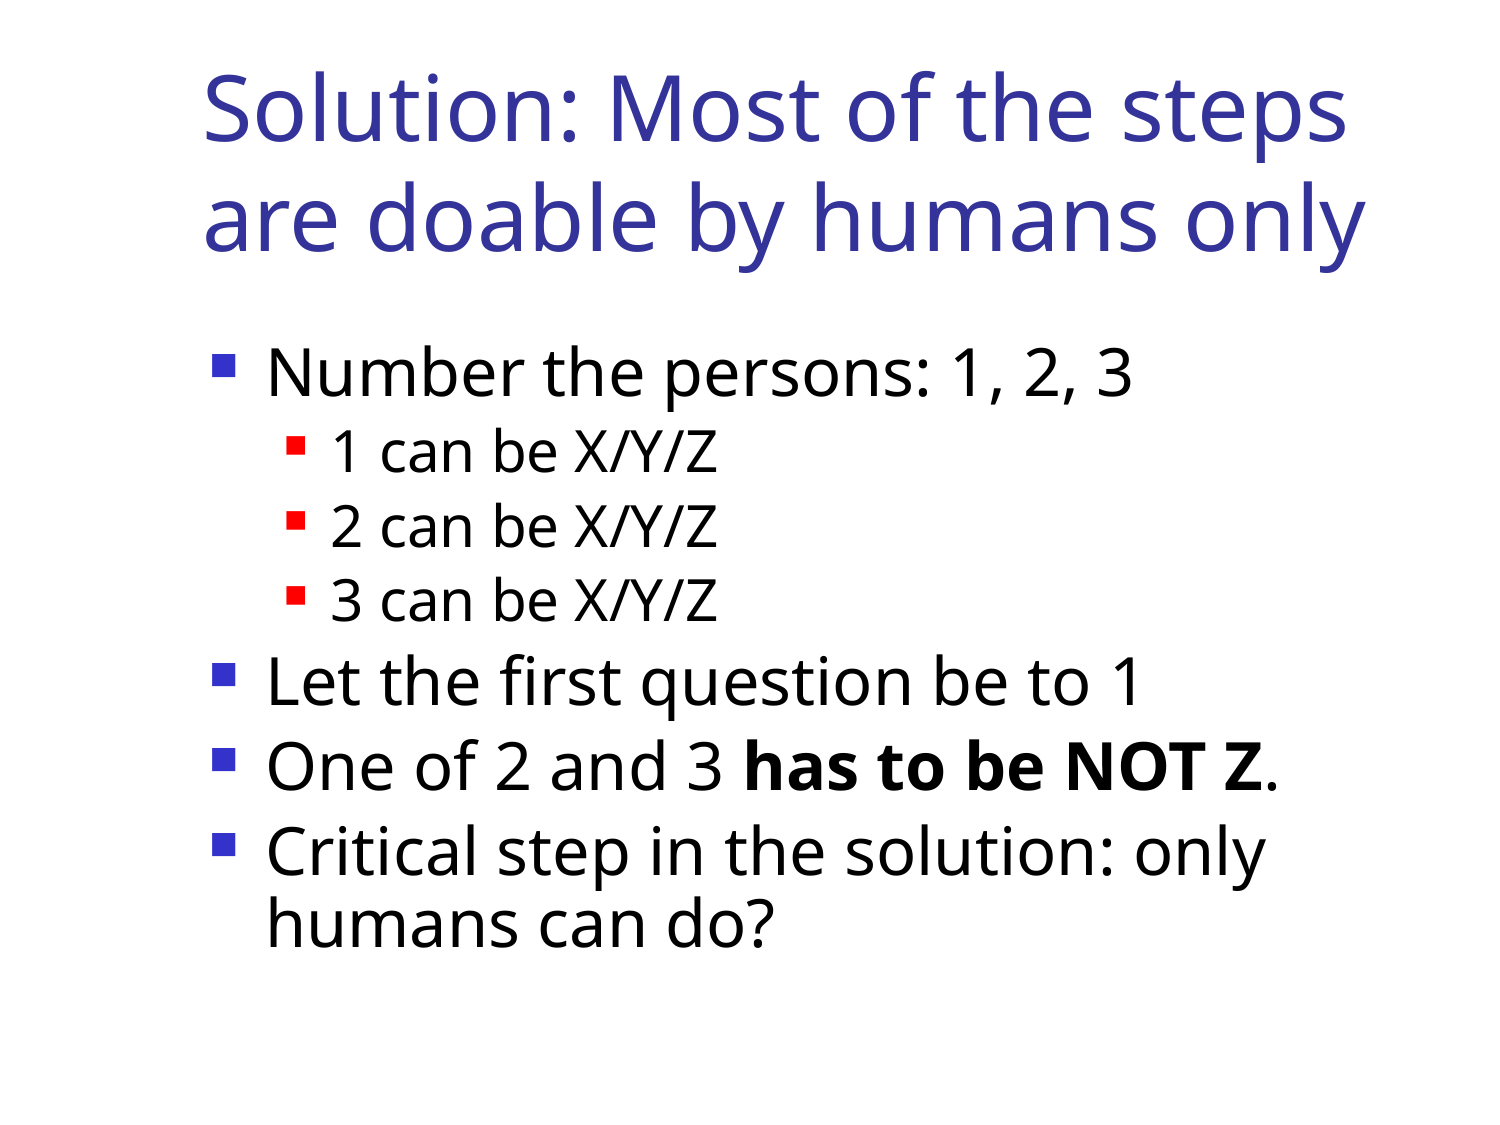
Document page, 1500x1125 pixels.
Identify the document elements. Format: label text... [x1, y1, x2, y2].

list Number the persons: 1, 2, 3 1 can be X/Y/Z 2 can be X/Y/Z 3 can be X/Y/Z Let the first question be to 1 One of 2 and 3 has to be NOT Z. Critical step in the solution: only humans can do? [193, 330, 1470, 1007]
title Solution: Most of the steps are doable by humans only [187, 37, 1467, 278]
